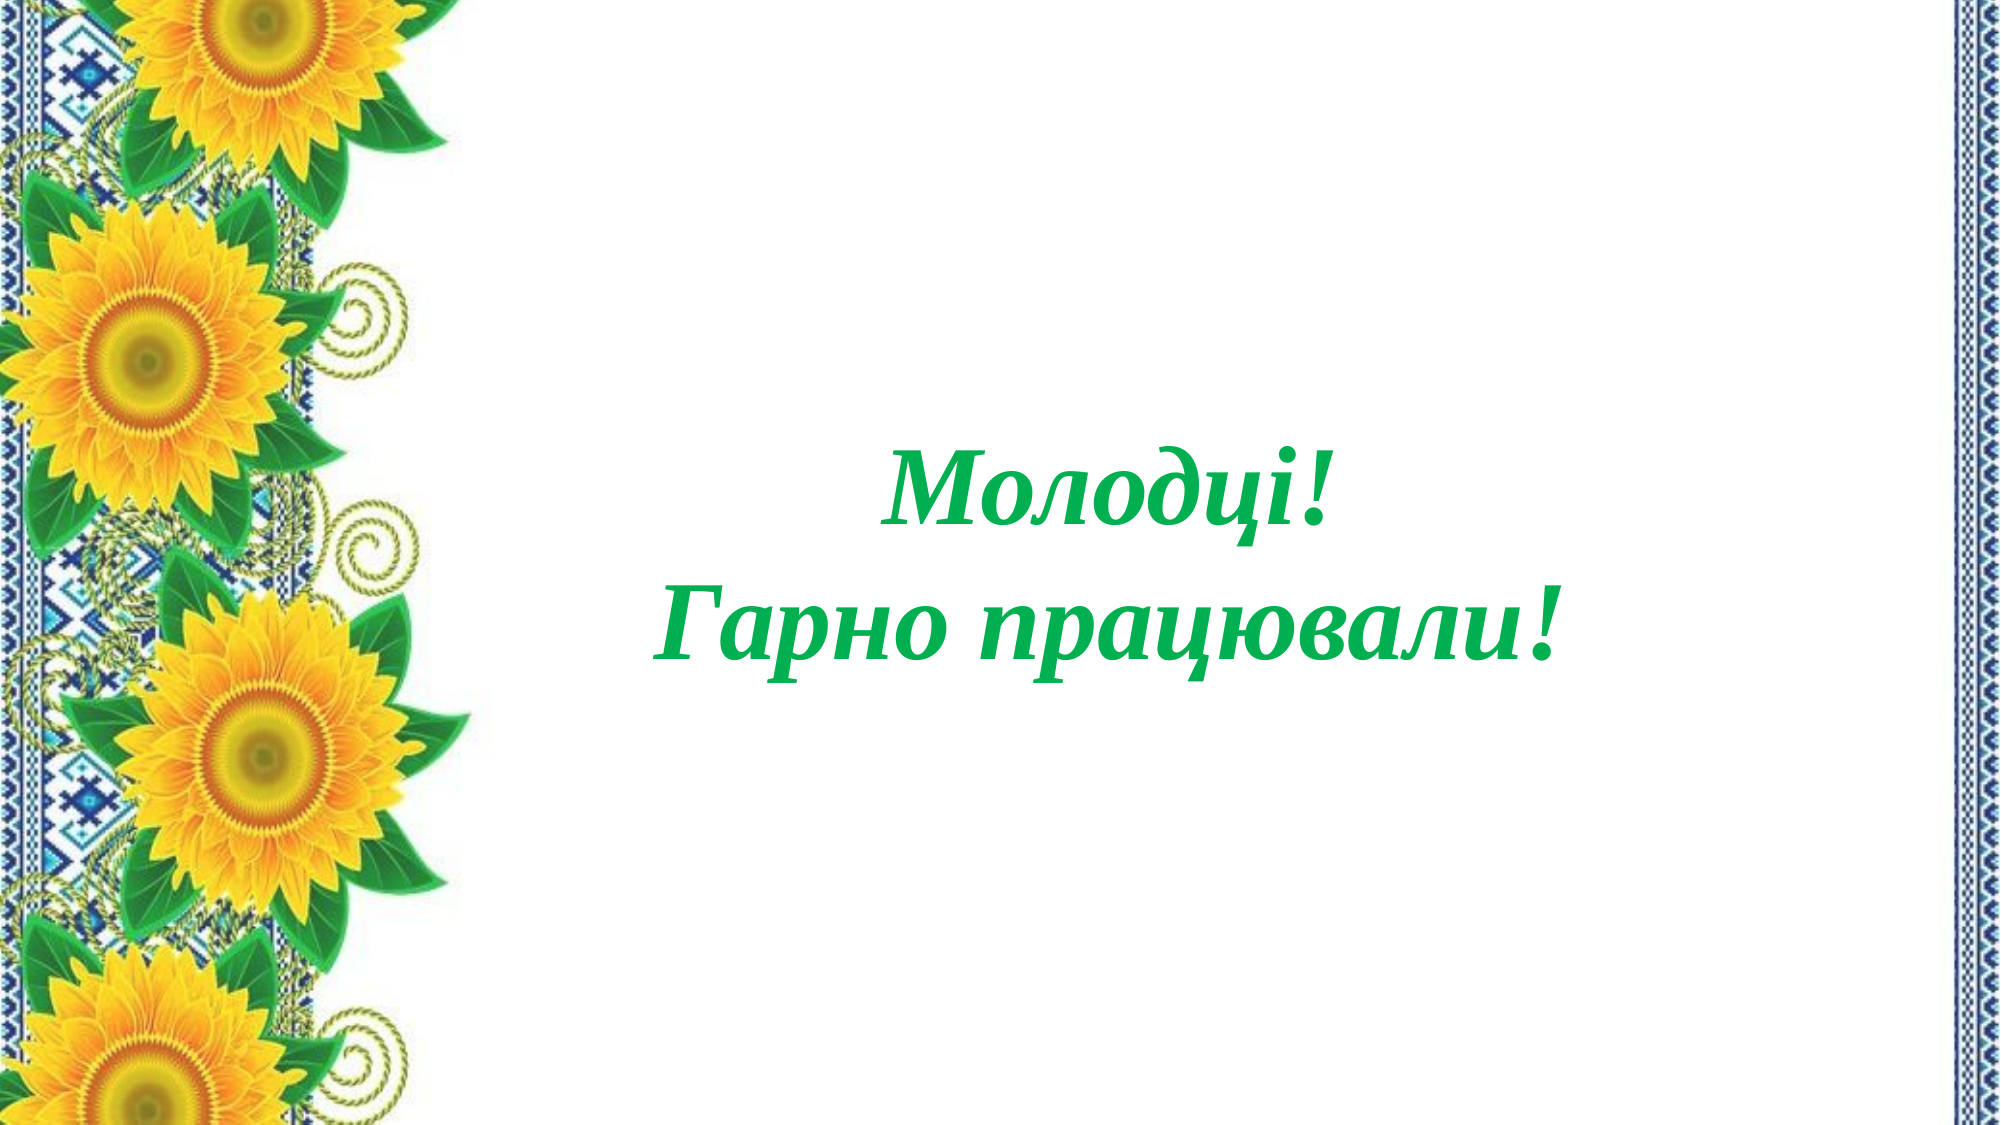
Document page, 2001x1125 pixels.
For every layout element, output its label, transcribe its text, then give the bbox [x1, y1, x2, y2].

text_box Молодці! Гарно працювали! [611, 404, 1612, 690]
